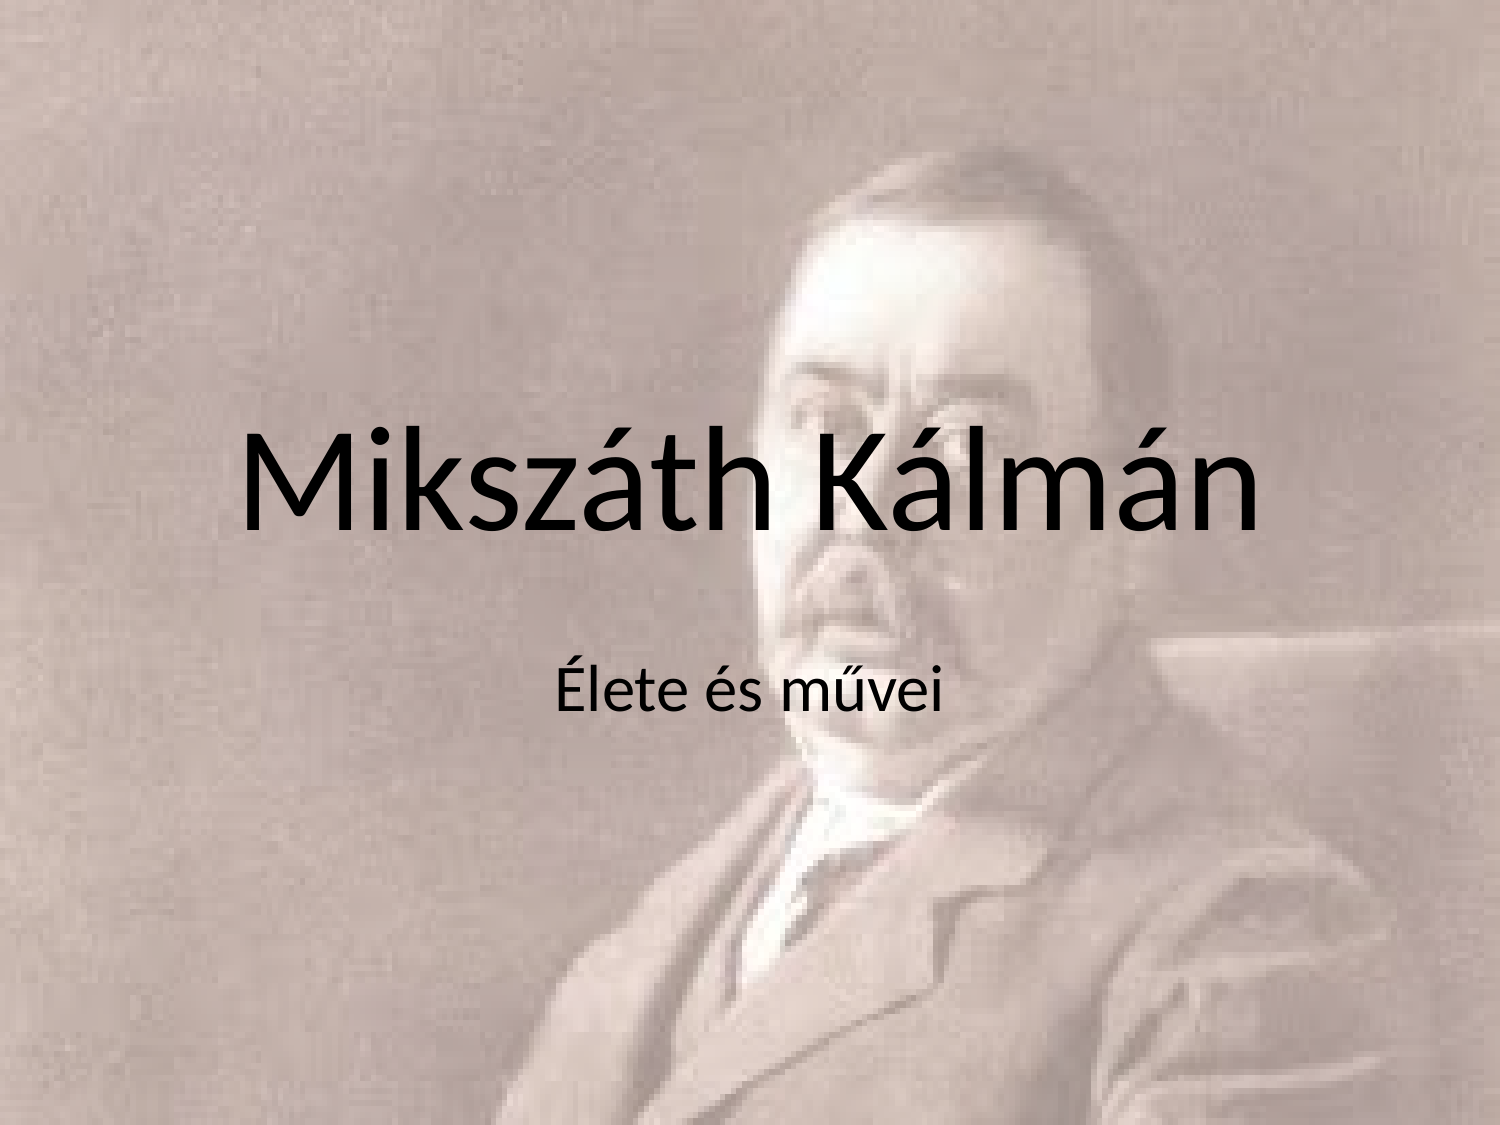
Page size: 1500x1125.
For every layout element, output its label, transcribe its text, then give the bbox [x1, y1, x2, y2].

subtitle Élete és művei [225, 637, 1275, 925]
title Mikszáth Kálmán [112, 349, 1388, 591]
